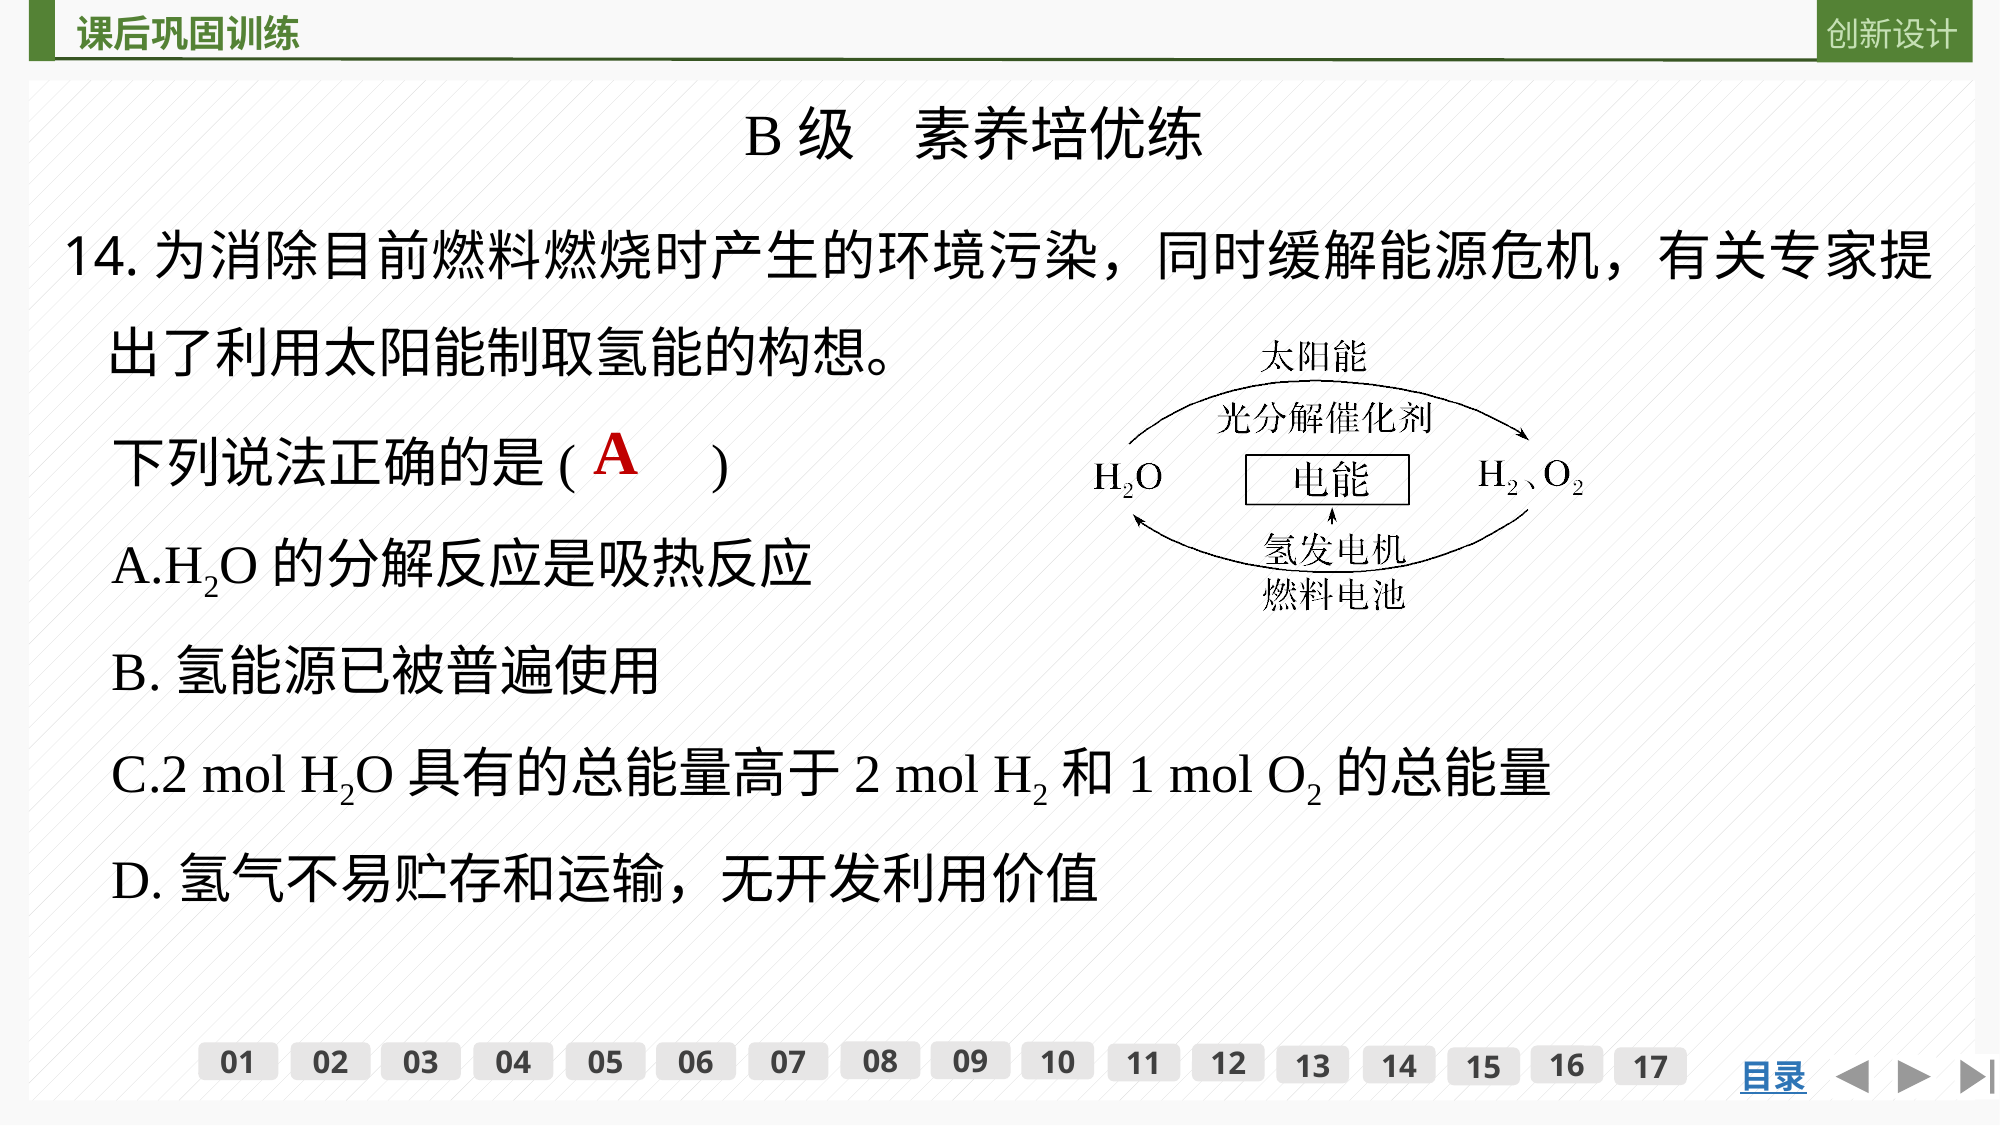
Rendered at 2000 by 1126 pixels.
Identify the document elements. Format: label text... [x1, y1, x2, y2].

picture [1087, 331, 1591, 619]
text_box A [579, 404, 705, 494]
text_box B级 素养培优练 [729, 90, 1220, 175]
text_box 下列说法正确的是( ) A.H2O的分解反应是吸热反应 B.氢能源已被普遍使用 C.2 mol H2O具有的总能量高于2 mol H2和1 mol O2的总能量 D.氢气不易贮存和运输，无开发利用价值 [91, 385, 1933, 920]
text_box 14.为消除目前燃料燃烧时产生的环境污染，同时缓解能源危机，有关专家提出了利用太阳能制取氢能的构想。 [42, 178, 1955, 394]
